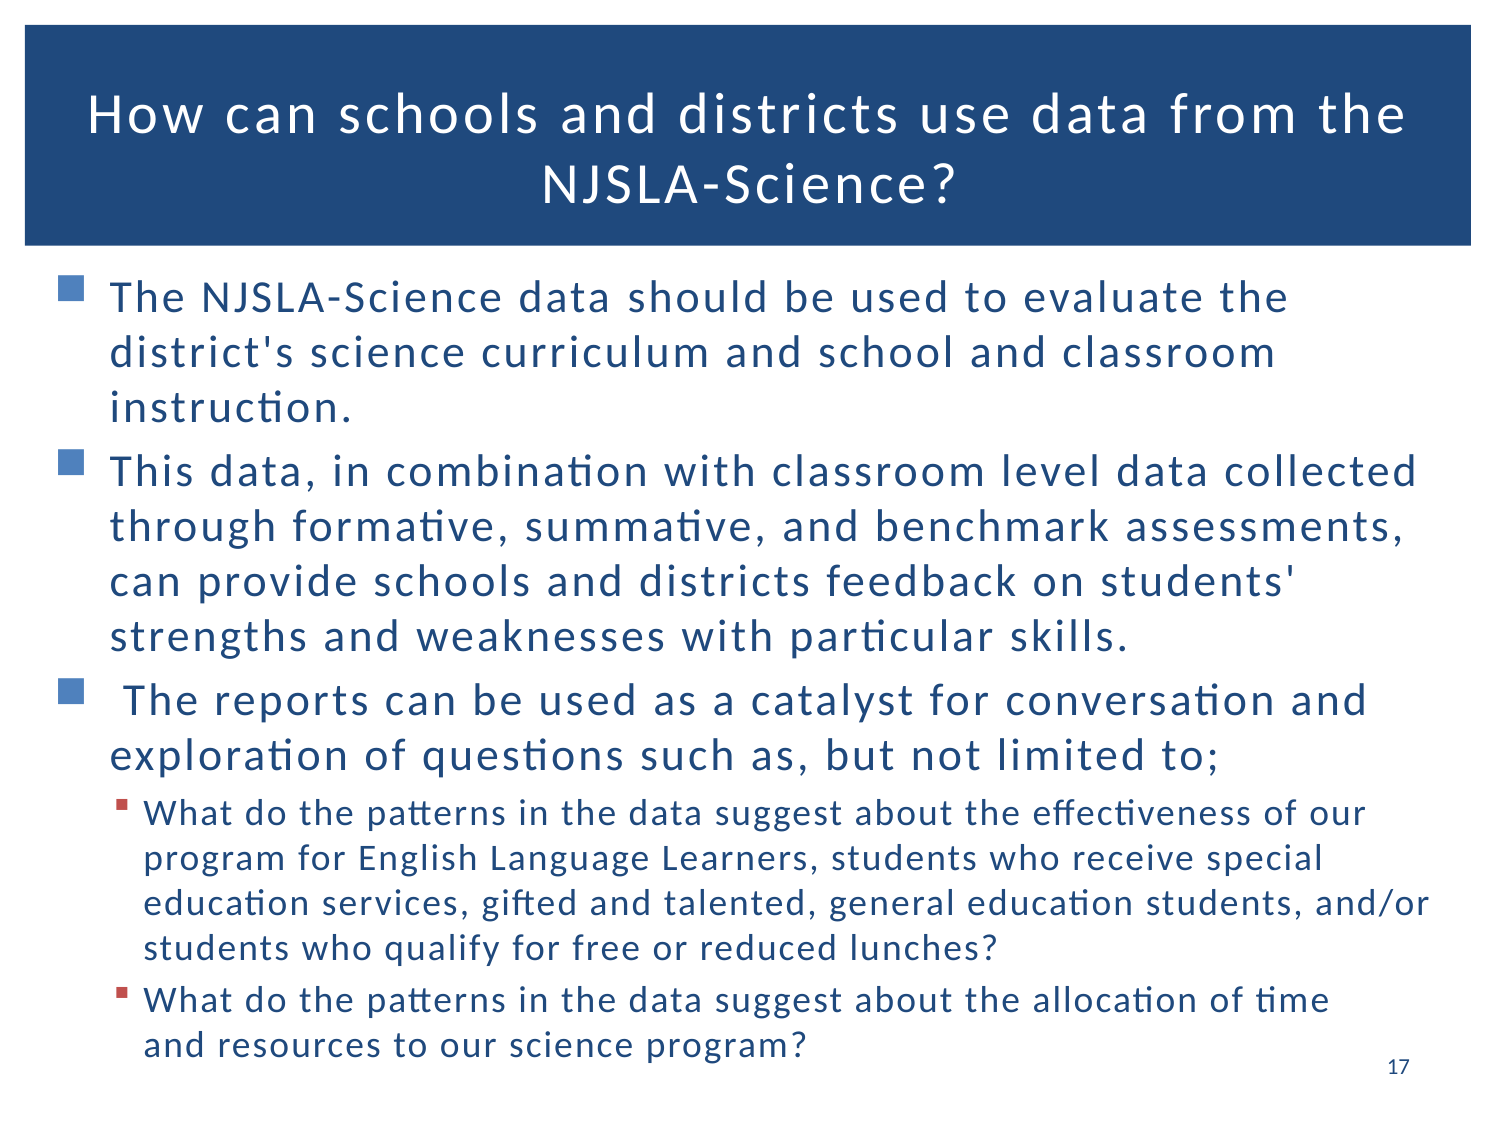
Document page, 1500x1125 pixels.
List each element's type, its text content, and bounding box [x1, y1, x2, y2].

title How can schools and districts use data from the NJSLA-Science? [62, 58, 1438, 232]
list The NJSLA-Science data should be used to evaluate the district's science curriculum and school and classroom instruction. This data, in combination with classroom level data collected through formative, summative, and benchmark assessments, can provide schools and districts feedback on students' strengths and weaknesses with particular skills. The reports can be used as a catalyst for conversation and exploration of questions such as, but not limited to; What do the patterns in the data suggest about the effectiveness of our program for English Language Learners, students who receive special education services, gifted and talented, general education students, and/or students who qualify for free or reduced lunches? What do the patterns in the data suggest about the allocation of time and resources to our science program? [38, 259, 1462, 990]
slide_number 17 [1349, 1041, 1448, 1089]
